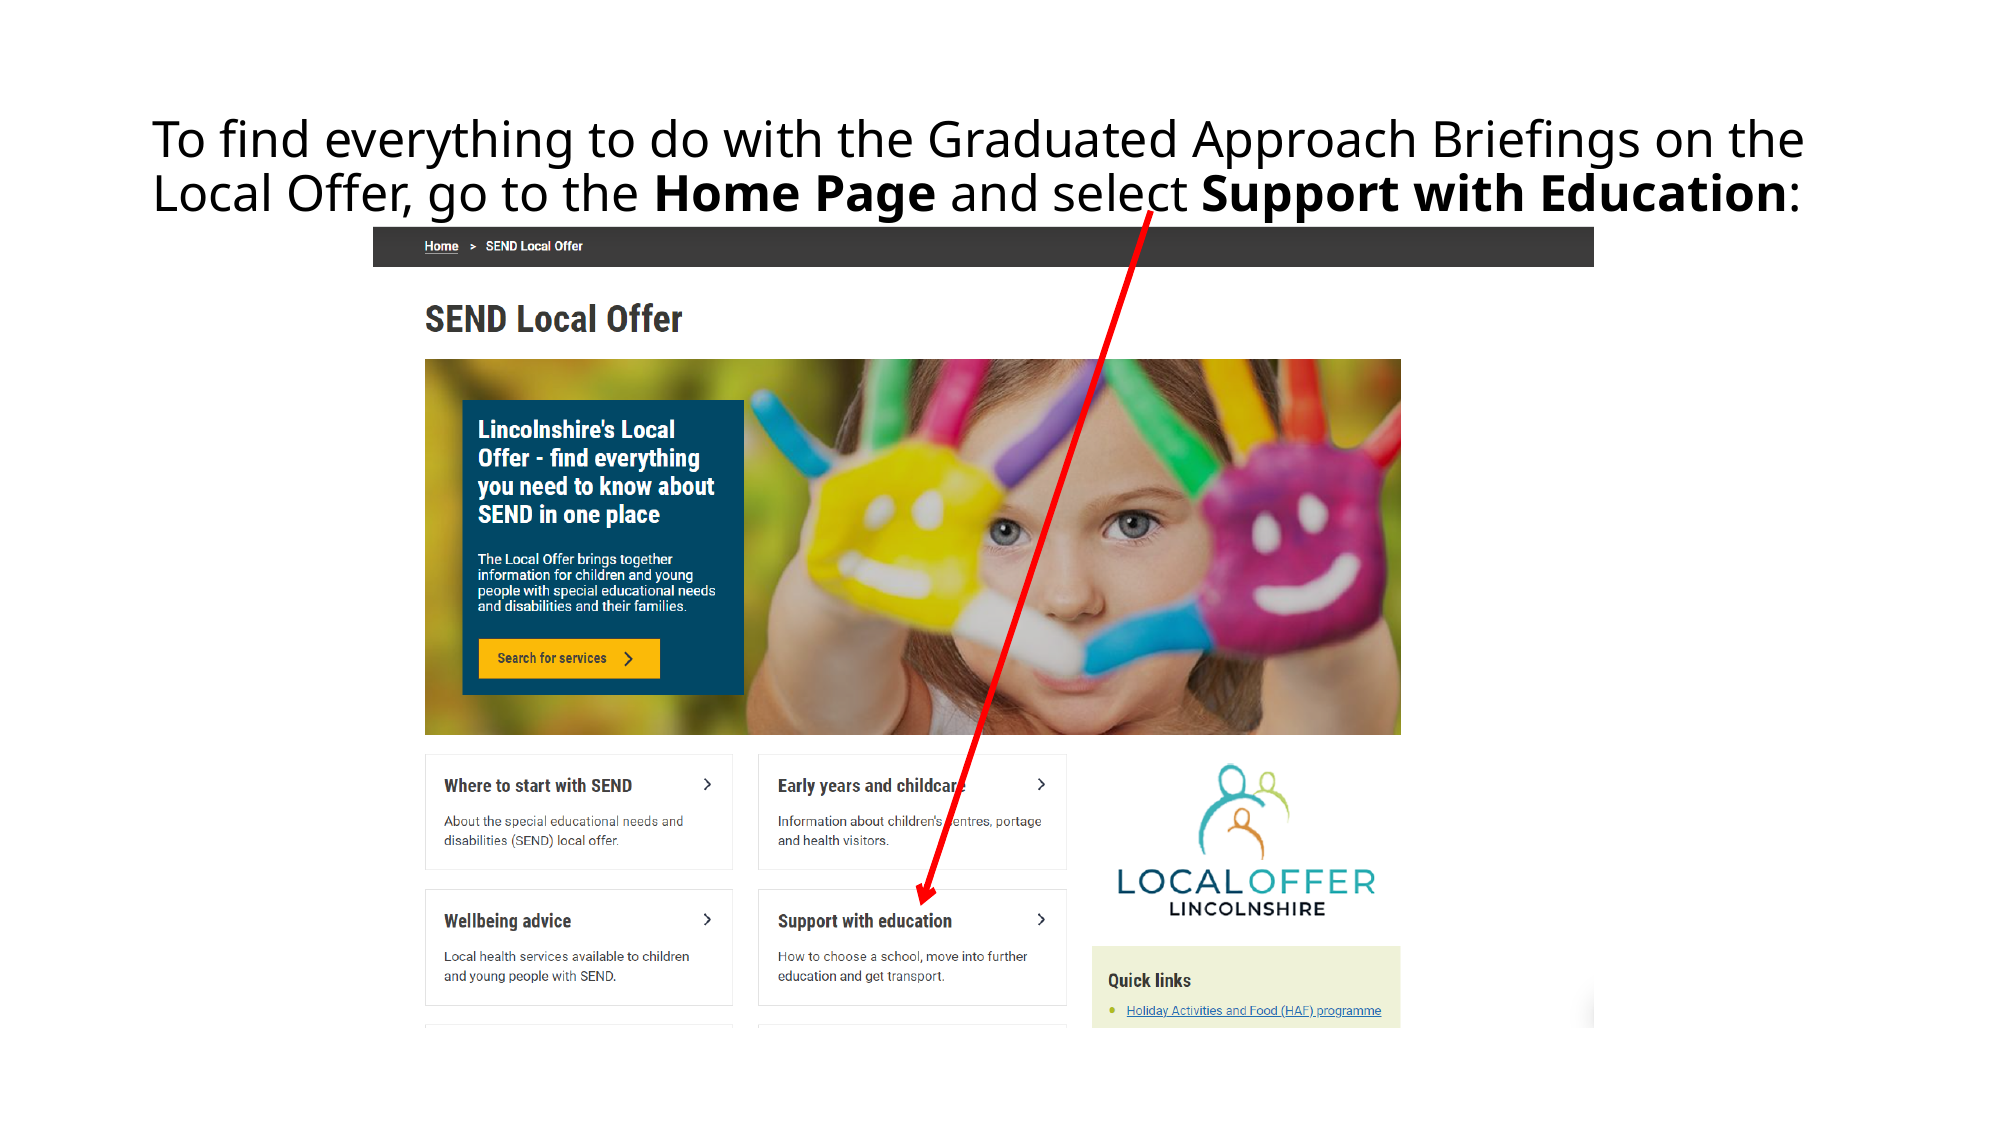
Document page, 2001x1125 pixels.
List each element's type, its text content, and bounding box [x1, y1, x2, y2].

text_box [920, 210, 1151, 906]
title To find everything to do with the Graduated Approach Briefings on the Local Offer, go to the Home Page and select Support with Education: [137, 59, 1863, 278]
picture [373, 225, 1594, 1028]
picture [1151, 872, 1161, 890]
